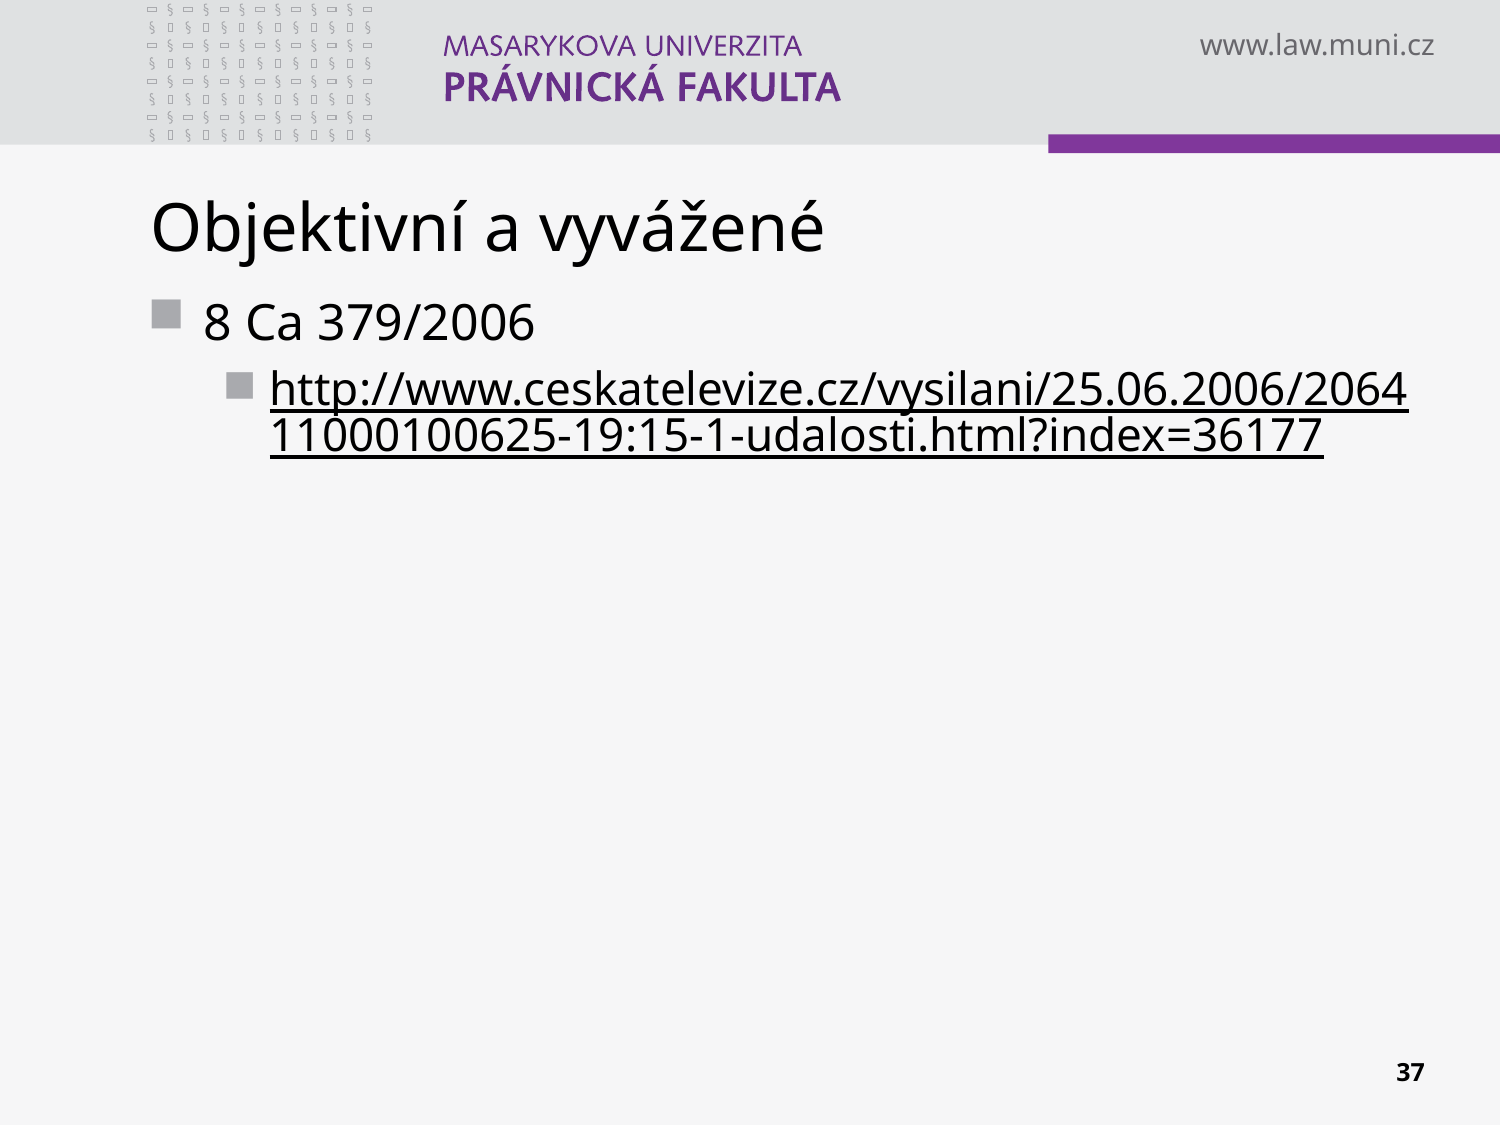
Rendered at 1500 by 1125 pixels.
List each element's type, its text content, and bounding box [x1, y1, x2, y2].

title Objektivní a vyvážené [150, 184, 1425, 268]
slide_number 37 [1315, 1056, 1426, 1101]
list 8 Ca 379/2006 http://www.ceskatelevize.cz/vysilani/25.06.2006/206411000100625-19:15-1-udalosti.html?index=36177 [147, 290, 1423, 1006]
